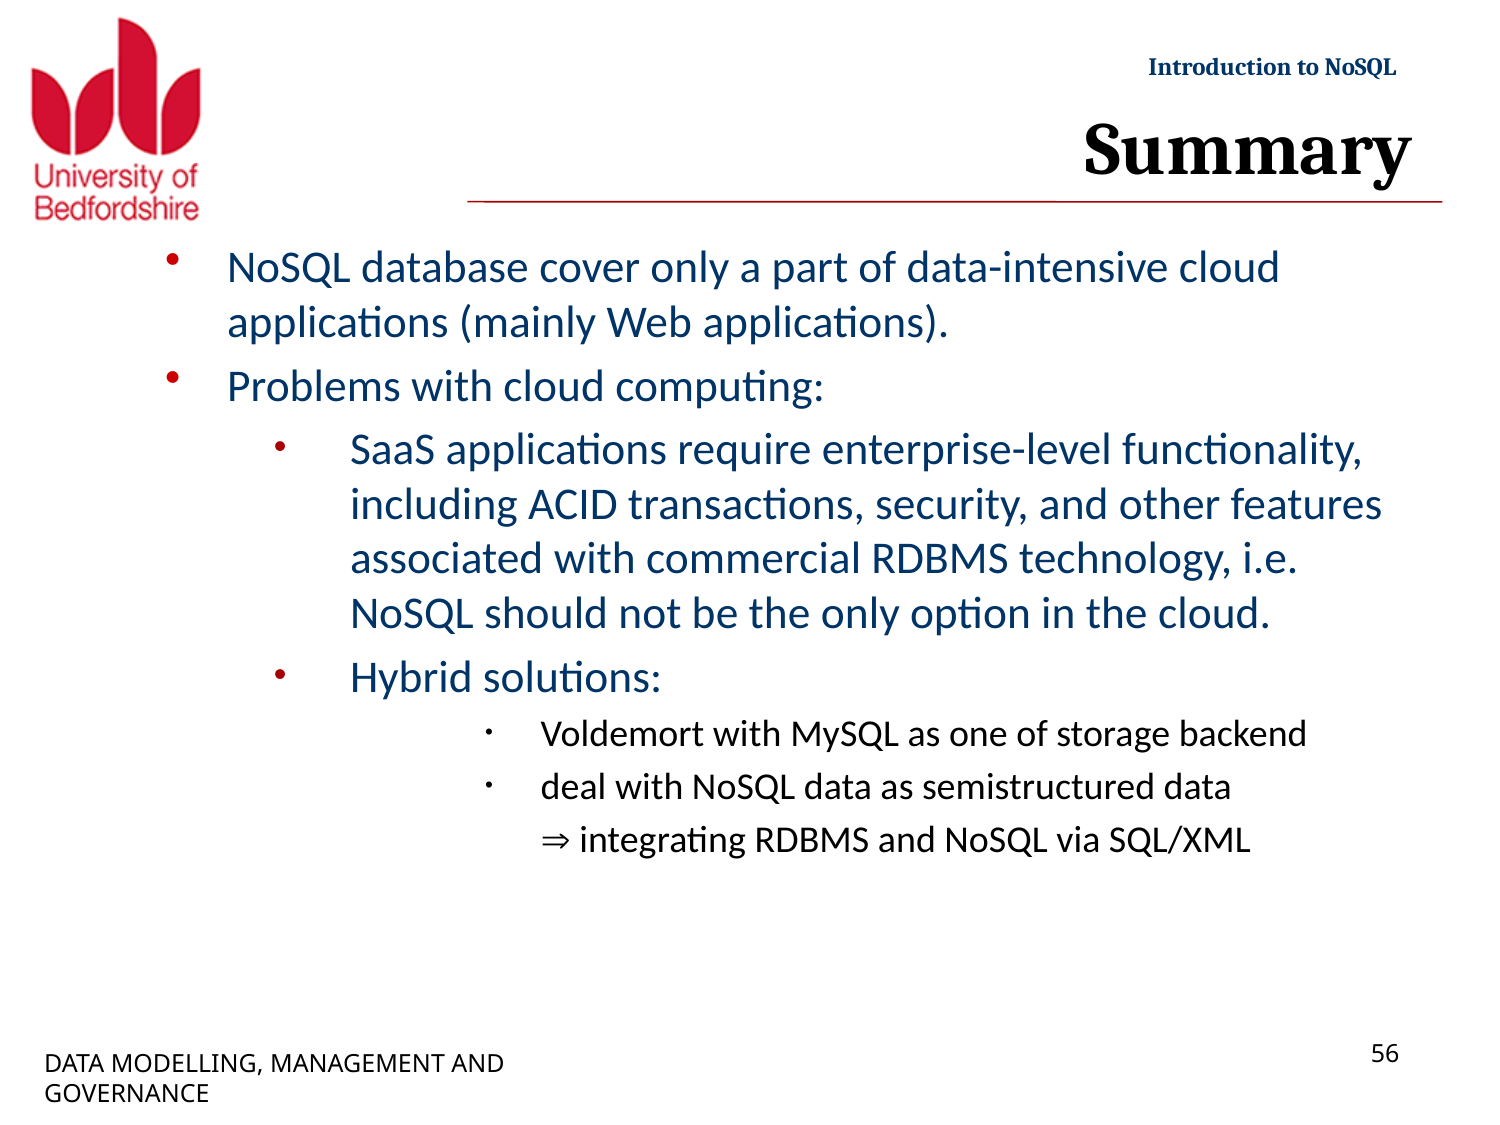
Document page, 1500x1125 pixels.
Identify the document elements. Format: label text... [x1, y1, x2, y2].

title Summary [277, 88, 1428, 201]
list NoSQL database cover only a part of data-intensive cloud applications (mainly Web applications). Problems with cloud computing: SaaS applications require enterprise-level functionality, including ACID transactions, security, and other features associated with commercial RDBMS technology, i.e. NoSQL should not be the only option in the cloud. Hybrid solutions: Voldemort with MySQL as one of storage backend deal with NoSQL data as semistructured data  integrating RDBMS and NoSQL via SQL/XML [150, 229, 1425, 905]
picture [0, 0, 237, 236]
